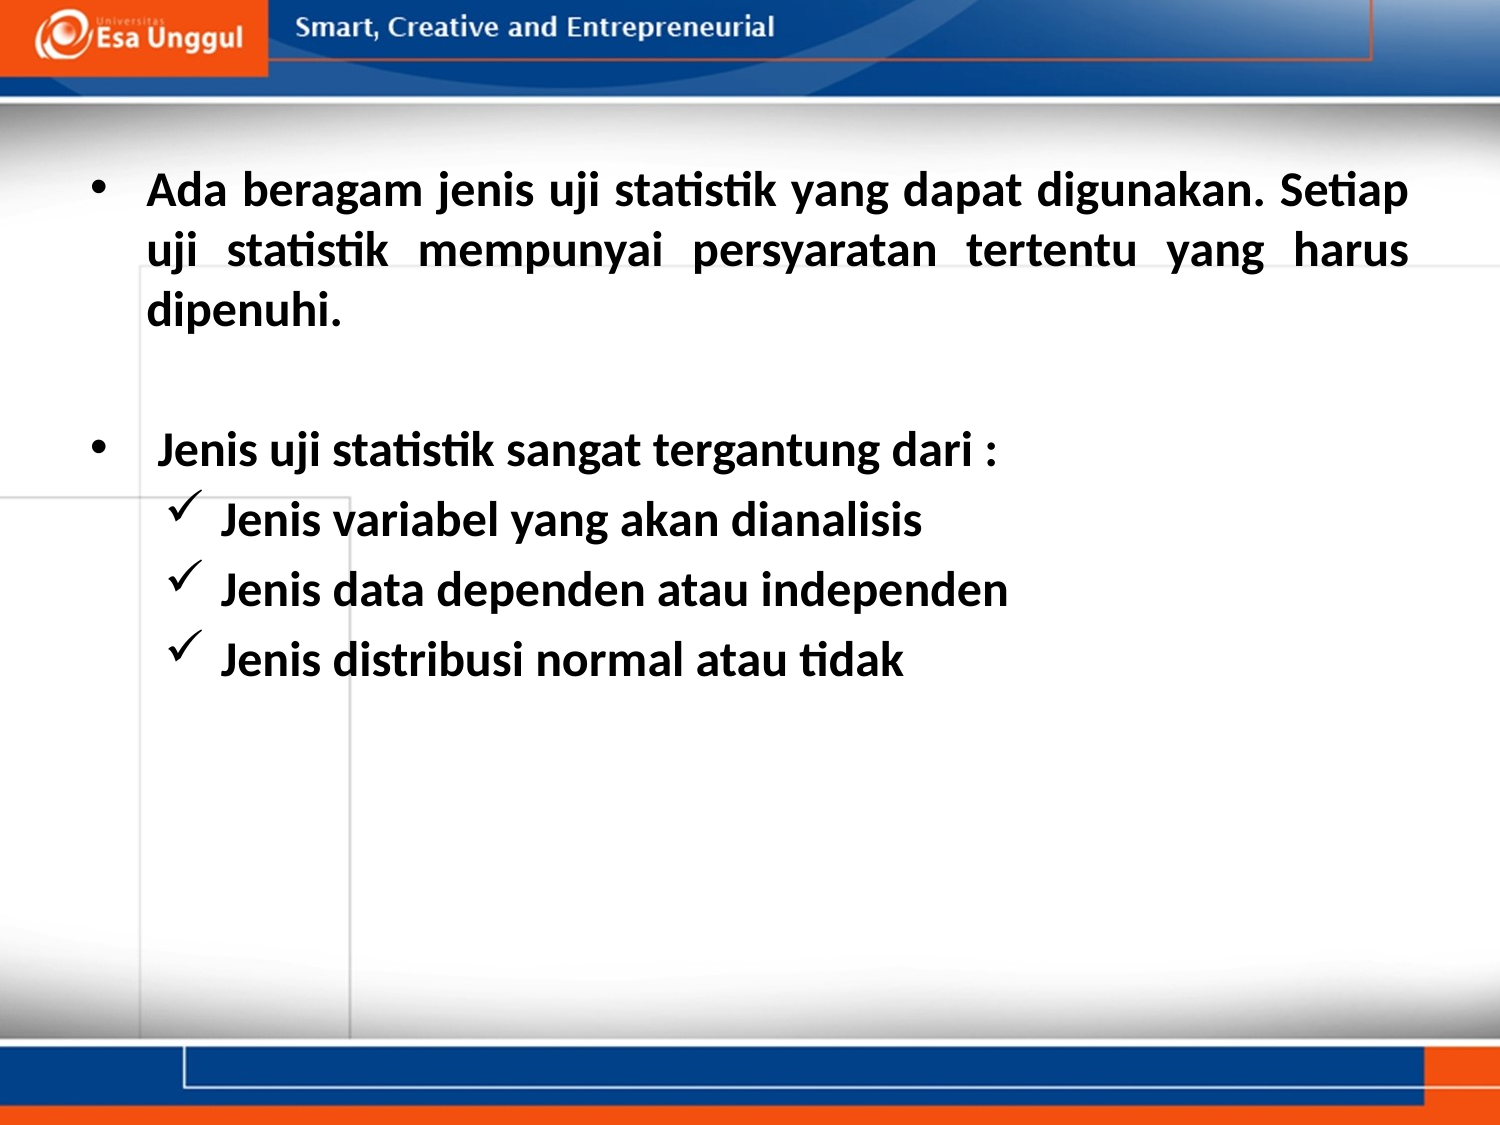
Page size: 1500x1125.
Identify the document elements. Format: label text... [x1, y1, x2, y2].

list Ada beragam jenis uji statistik yang dapat digunakan. Setiap uji statistik mempunyai persyaratan tertentu yang harus dipenuhi. Jenis uji statistik sangat tergantung dari : Jenis variabel yang akan dianalisis Jenis data dependen atau independen Jenis distribusi normal atau tidak [75, 149, 1425, 1005]
picture [0, 0, 1500, 1125]
